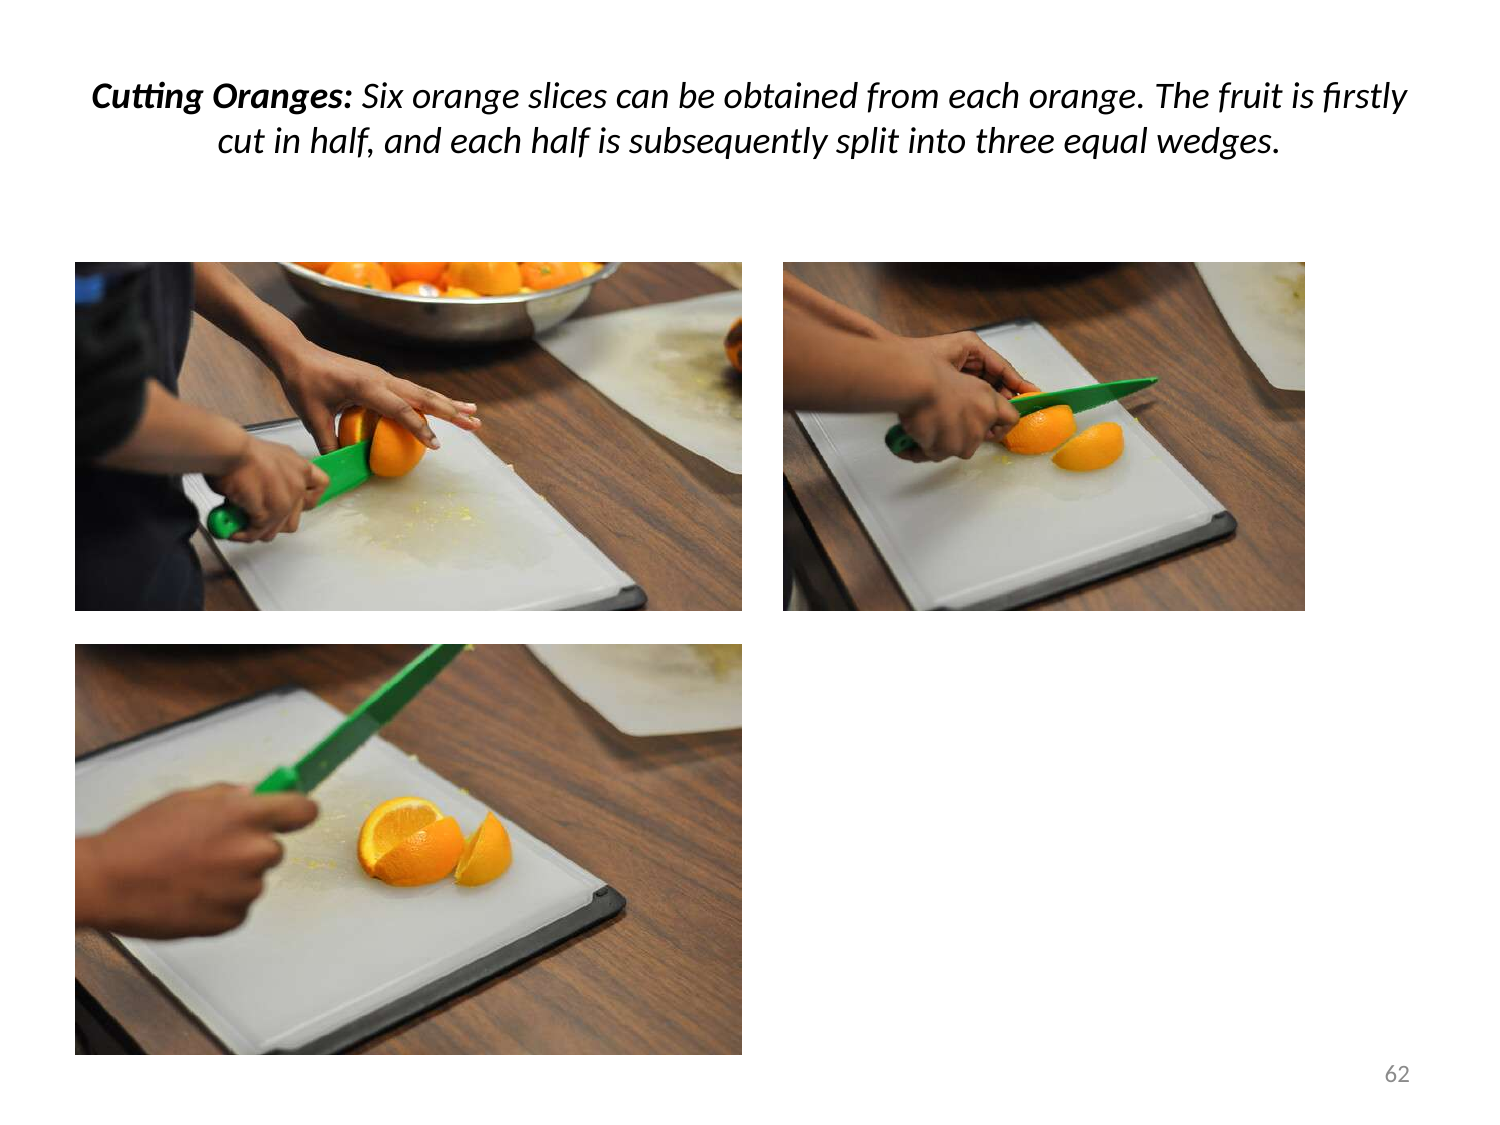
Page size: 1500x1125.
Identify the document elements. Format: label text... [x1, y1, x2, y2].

picture [74, 644, 743, 1055]
title Cutting Oranges: Six orange slices can be obtained from each orange. The fruit is firstly cut in half, and each half is subsequently split into three equal wedges. [75, 45, 1425, 233]
slide_number 62 [1074, 1042, 1425, 1103]
picture [783, 262, 1306, 611]
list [74, 262, 743, 611]
